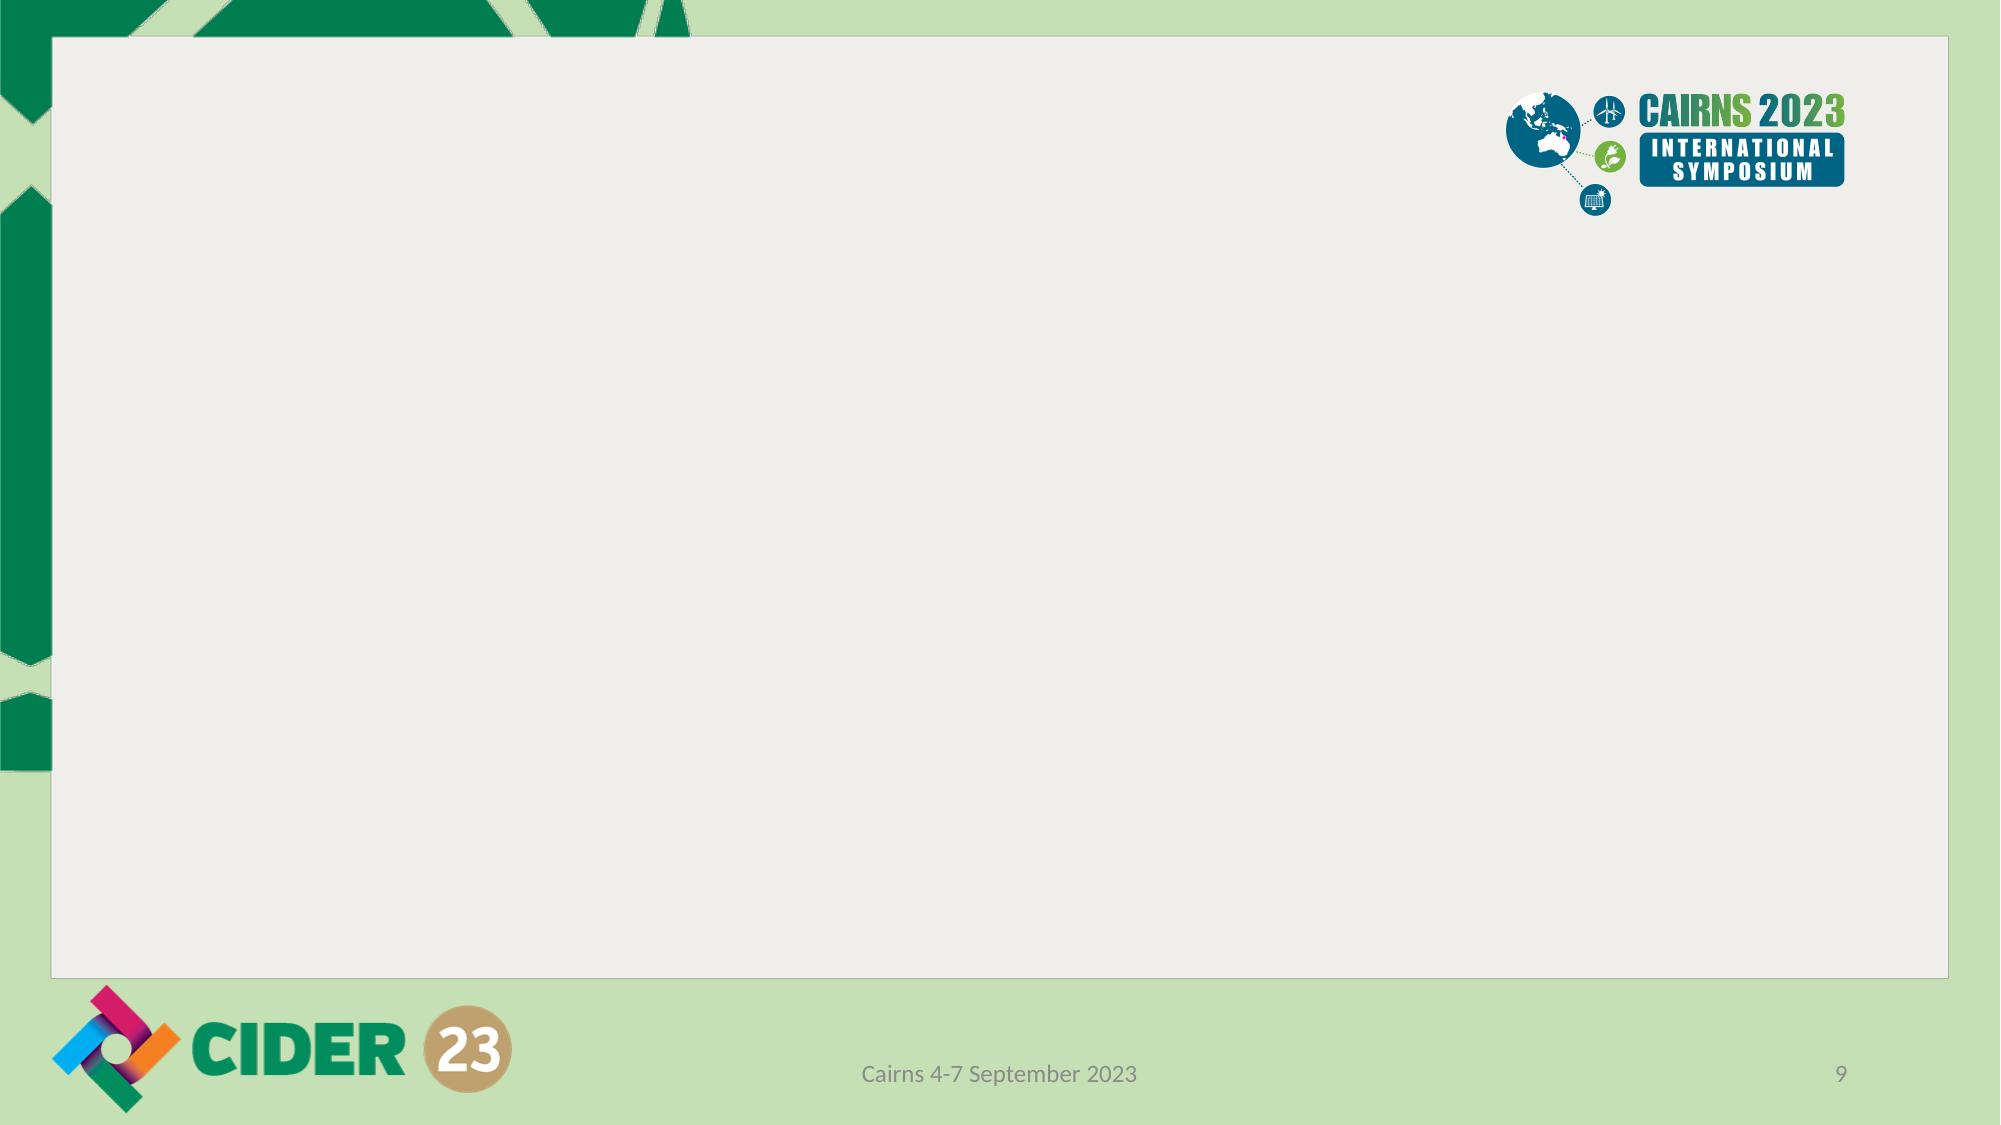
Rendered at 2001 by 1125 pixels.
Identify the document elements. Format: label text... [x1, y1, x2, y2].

slide_number 9 [1412, 1042, 1863, 1103]
picture [0, 0, 2001, 1125]
footer Cairns 4-7 September 2023 [662, 1042, 1338, 1103]
